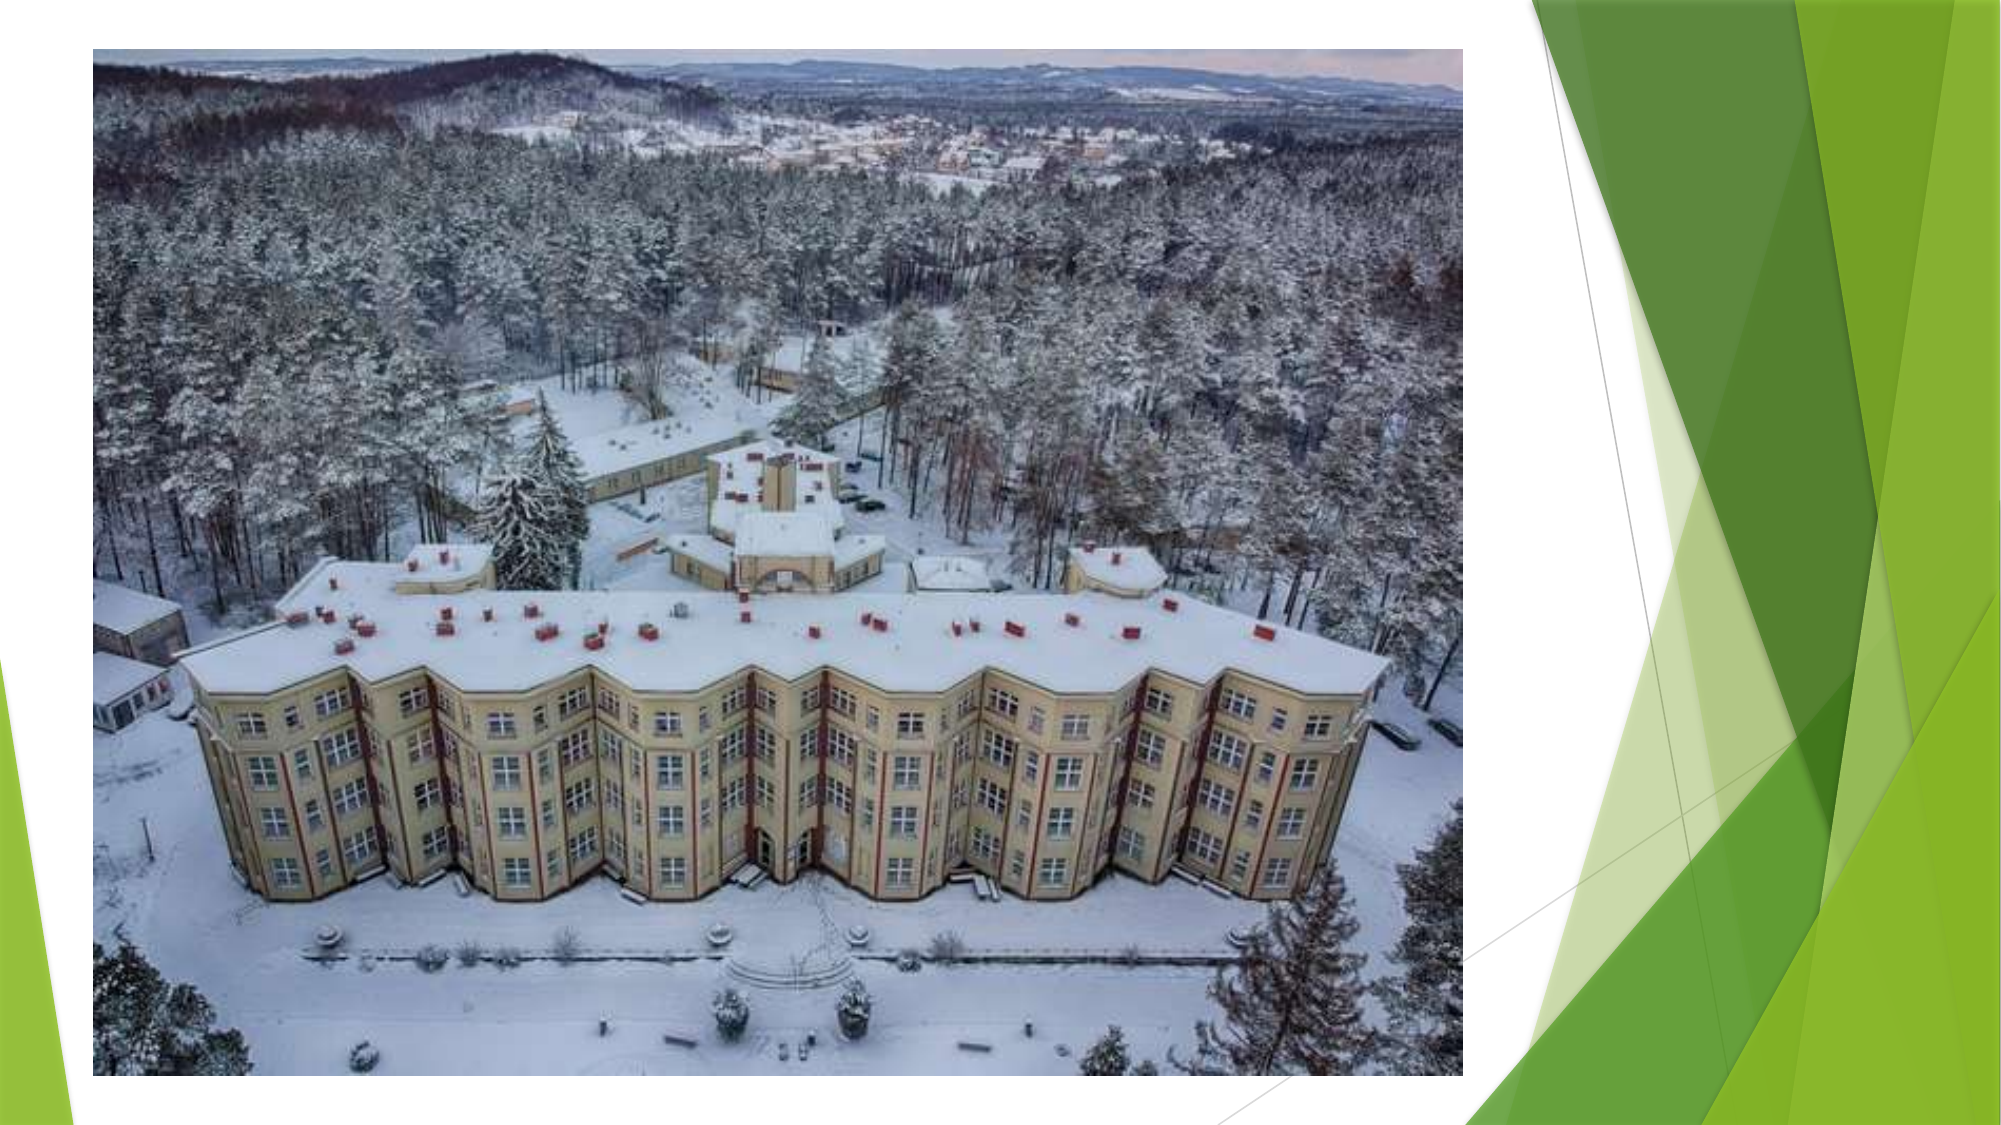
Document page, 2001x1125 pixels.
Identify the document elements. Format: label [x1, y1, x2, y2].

picture [92, 48, 1463, 1077]
